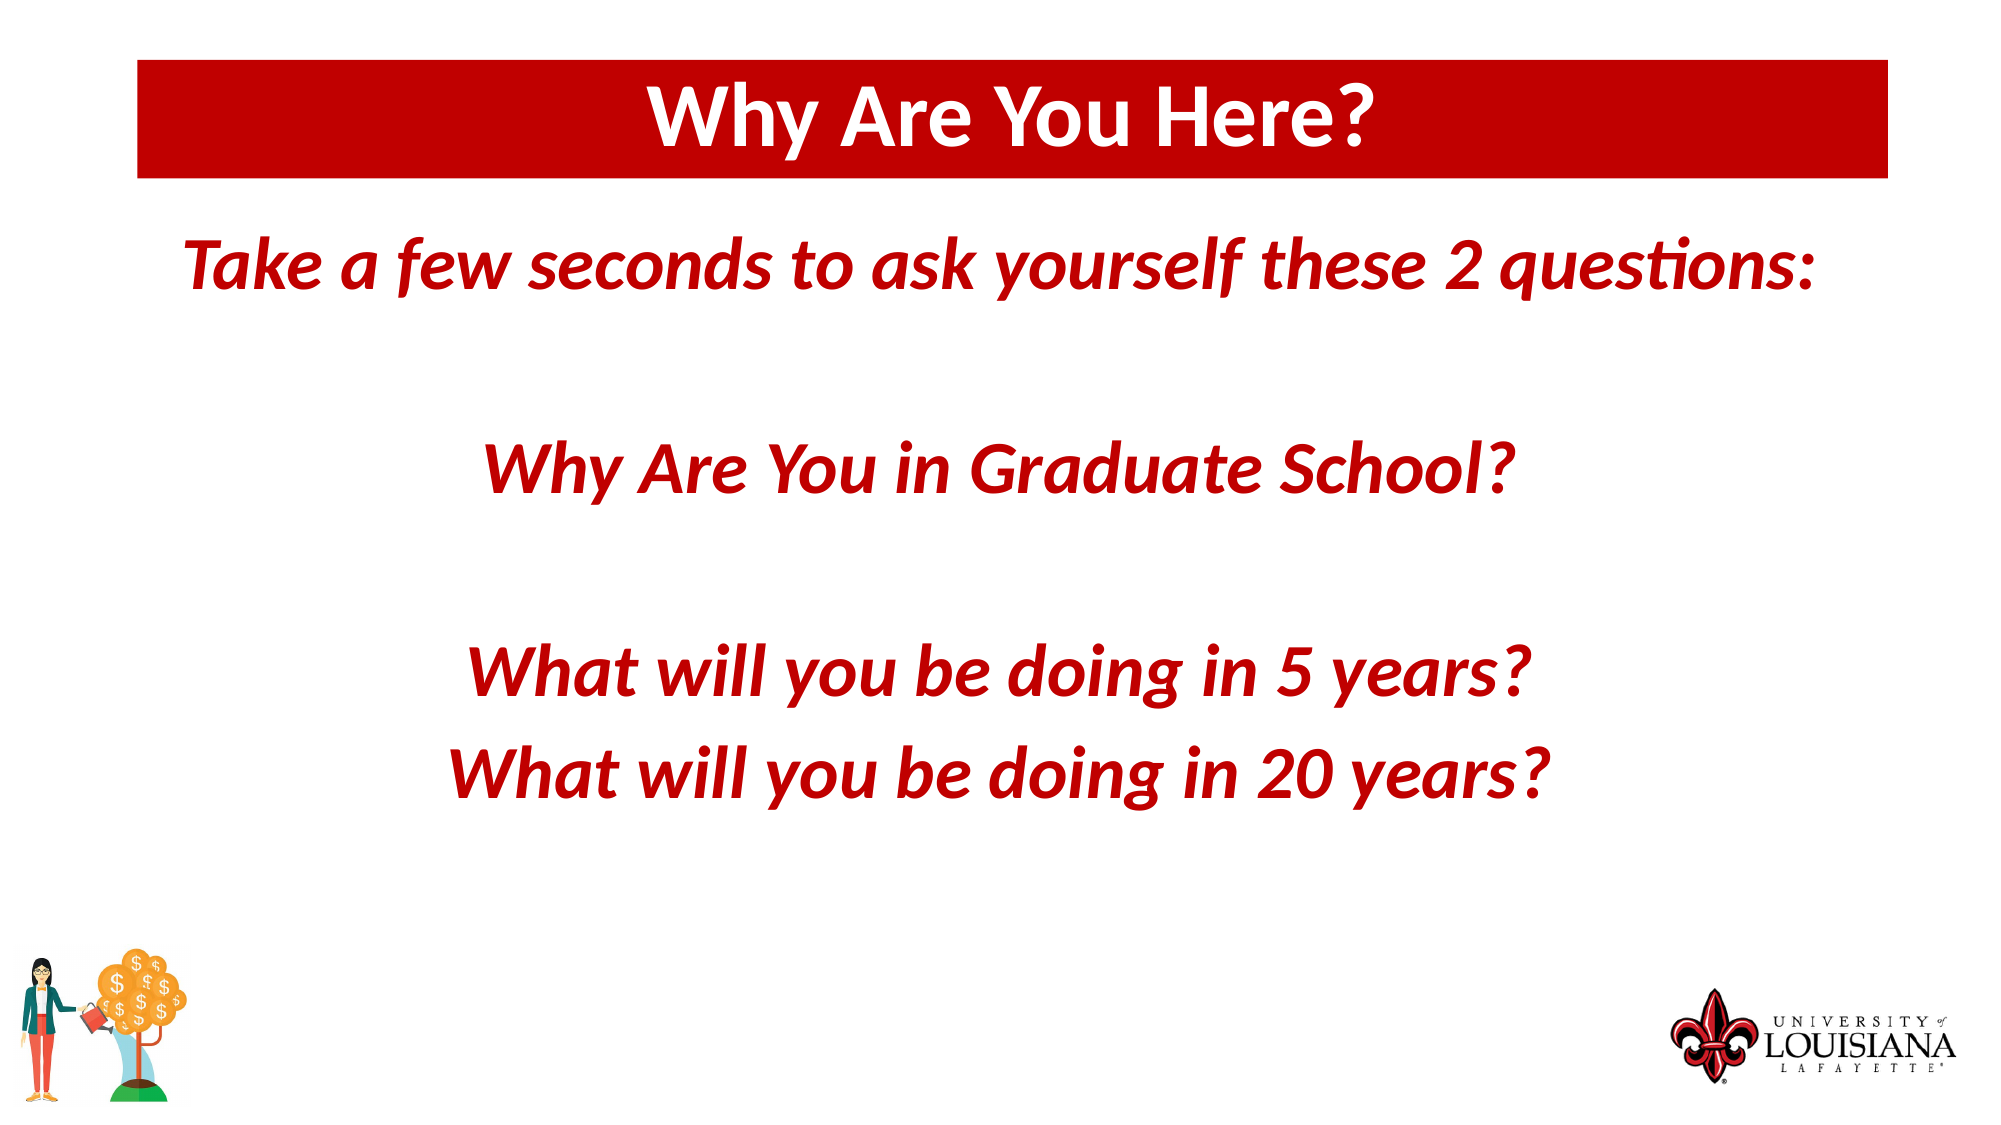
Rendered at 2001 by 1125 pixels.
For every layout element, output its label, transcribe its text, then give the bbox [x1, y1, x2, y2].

picture [1657, 977, 1982, 1091]
text_box Take a few seconds to ask yourself these 2 questions: Why Are You in Graduate School? What will you be doing in 5 years? What will you be doing in 20 years? [137, 217, 1863, 1014]
text_box Why Are You Here? [137, 59, 1888, 179]
picture [13, 944, 191, 1107]
